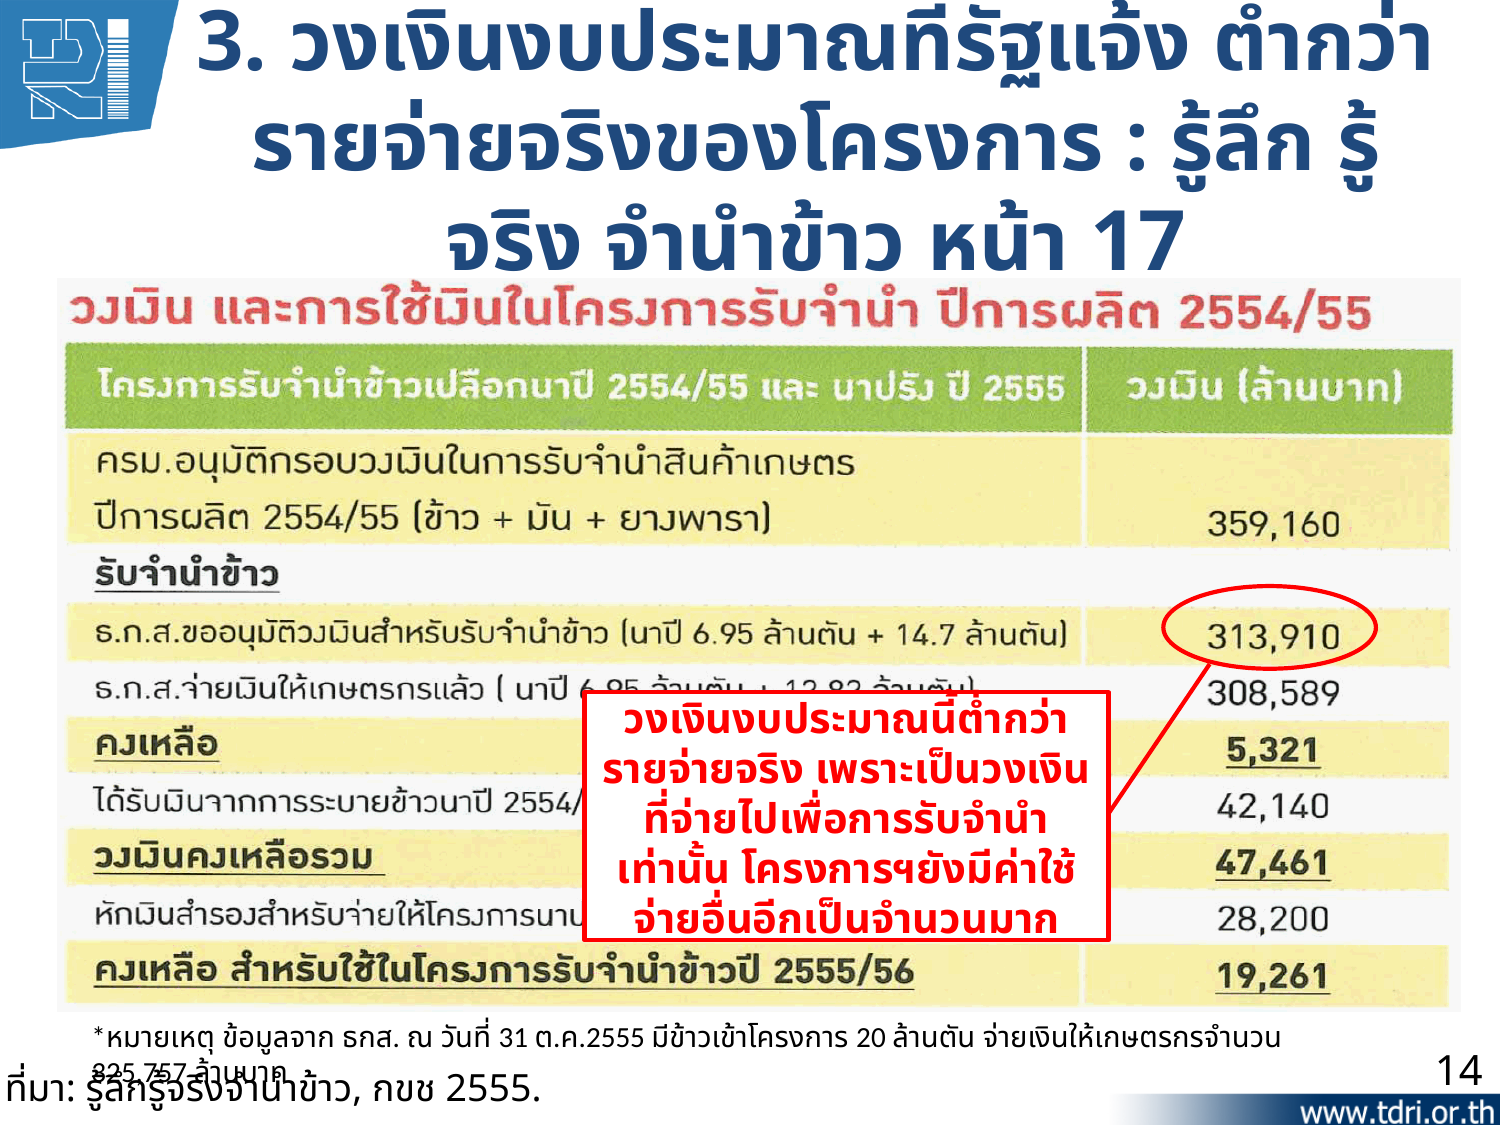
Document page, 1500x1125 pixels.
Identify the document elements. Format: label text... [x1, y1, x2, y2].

picture [0, 0, 179, 149]
picture [1107, 1093, 1500, 1125]
text_box *หมายเหตุ ข้อมูลจาก ธกส. ณ วันที่ 31 ต.ค.2555 มีข้าวเข้าโครงการ 20 ล้านตัน จ่ายเงินให้เกษตรกรจำนวน 325,757 ล้านบาท [76, 1020, 1376, 1096]
slide_number 14 [1148, 1042, 1499, 1103]
picture [57, 278, 1461, 1012]
text_box ที่มา: รู้ลึกรู้จริงจำนำข้าว, กขช 2555. [0, 1057, 557, 1117]
title 3. วงเงินงบประมาณที่รัฐแจ้ง ต่ำกว่ารายจ่ายจริงของโครงการ : รู้ลึก รู้จริง จำนำข้าว หน้า 17 [171, 19, 1461, 256]
